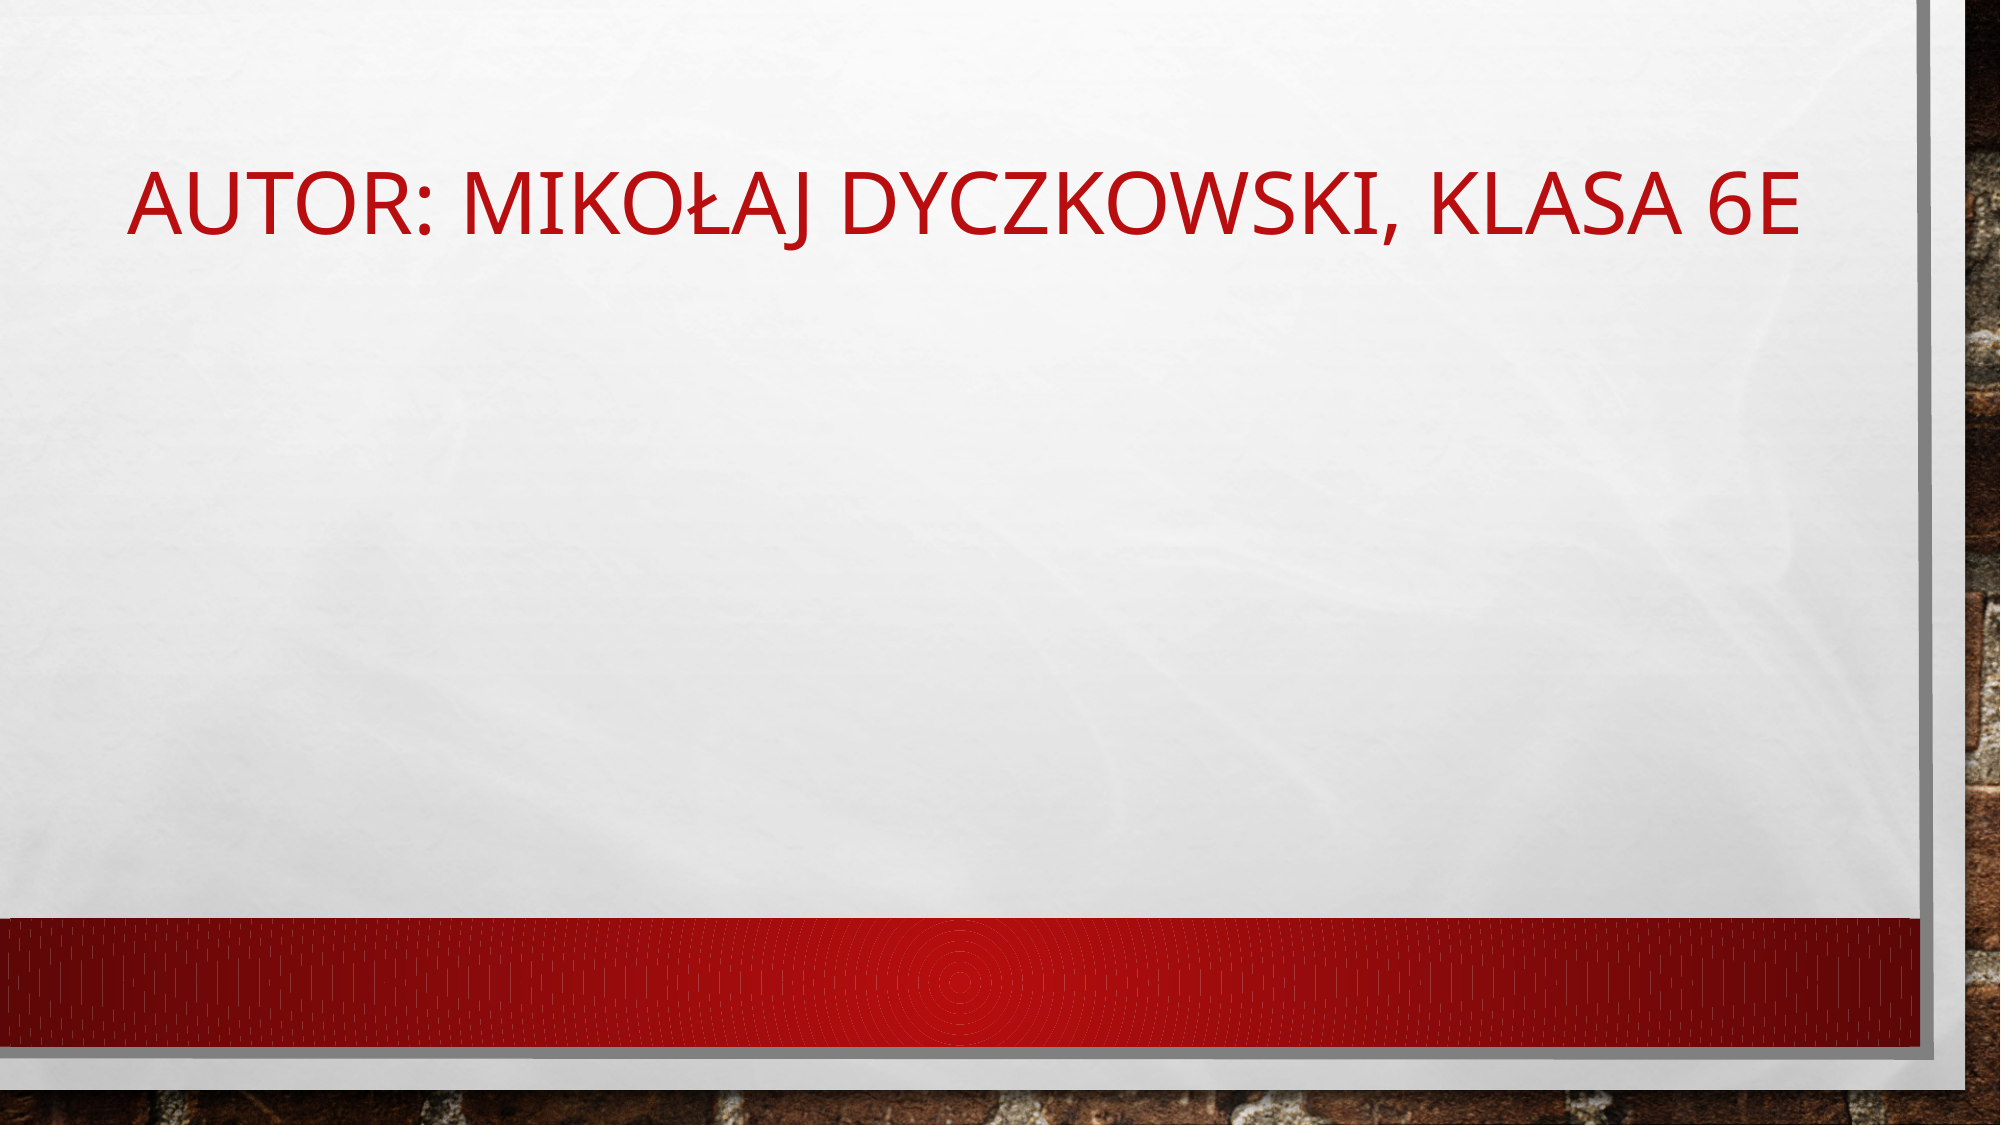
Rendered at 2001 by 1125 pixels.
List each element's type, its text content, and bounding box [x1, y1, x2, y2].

picture [0, 0, 2000, 1125]
title AUTOR: MIKOŁAJ DYCZKOWSKI, KLASA 6E [112, 112, 1818, 302]
